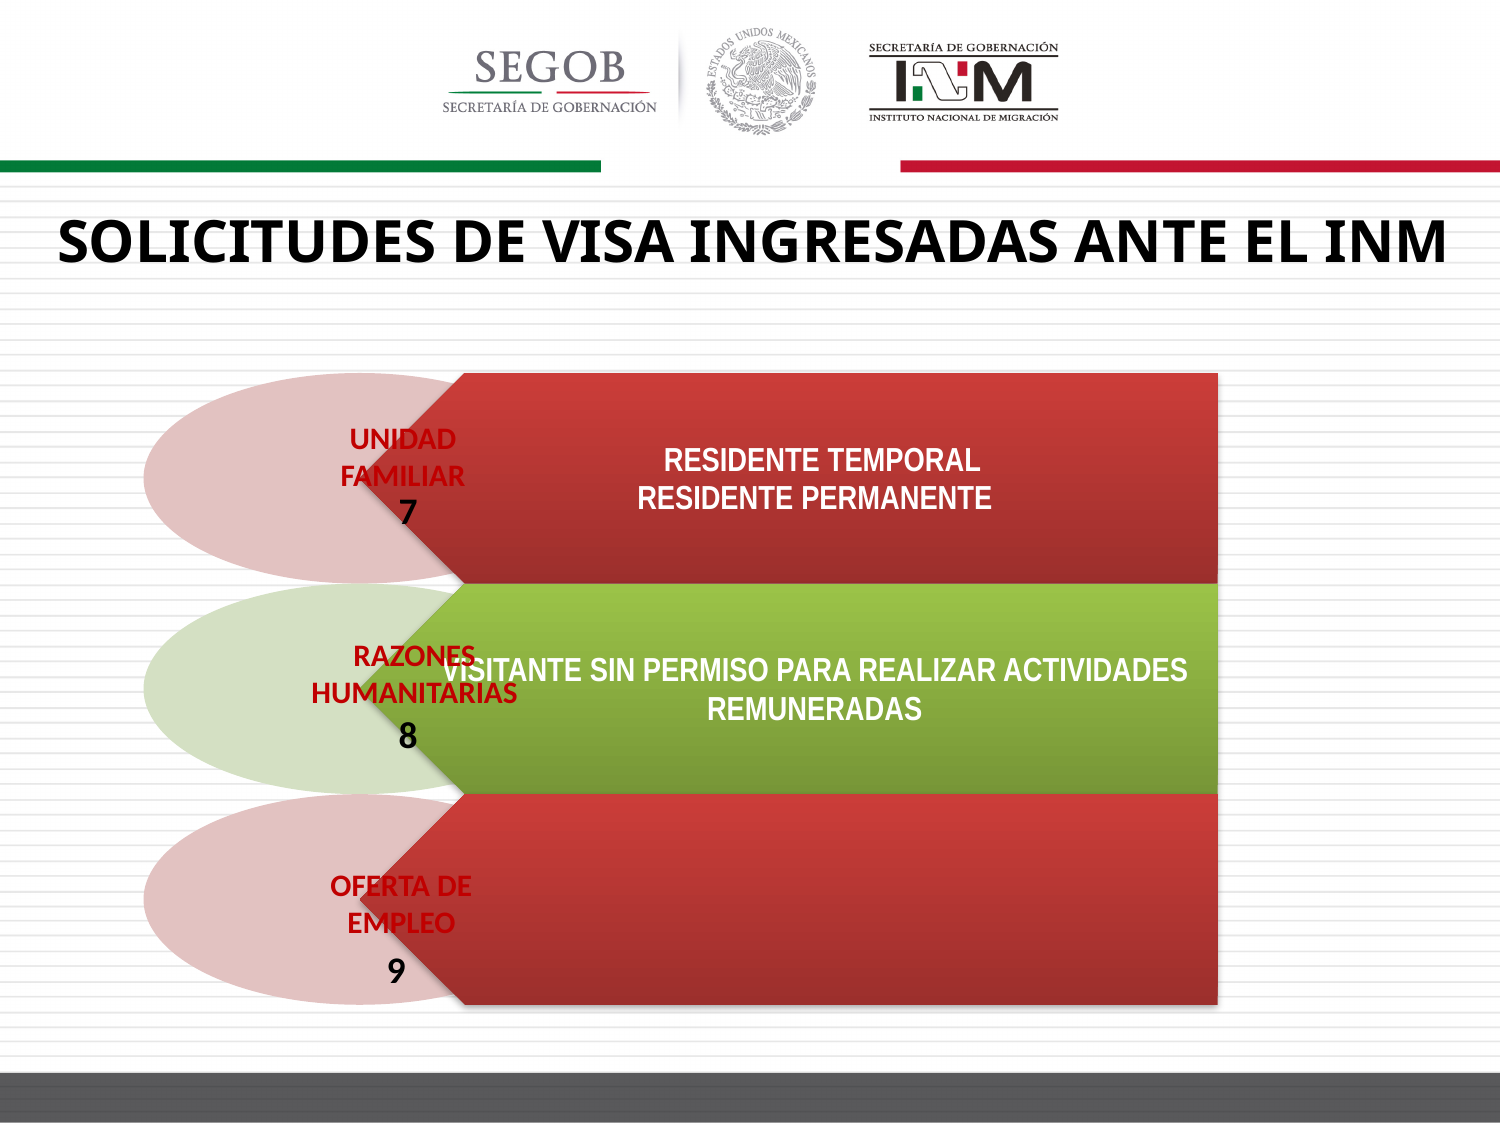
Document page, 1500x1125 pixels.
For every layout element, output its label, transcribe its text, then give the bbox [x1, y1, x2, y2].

text_box SOLICITUDES DE VISA INGRESADAS ANTE EL INM [21, 196, 1500, 281]
picture [0, 0, 1500, 1125]
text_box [143, 372, 1435, 1005]
